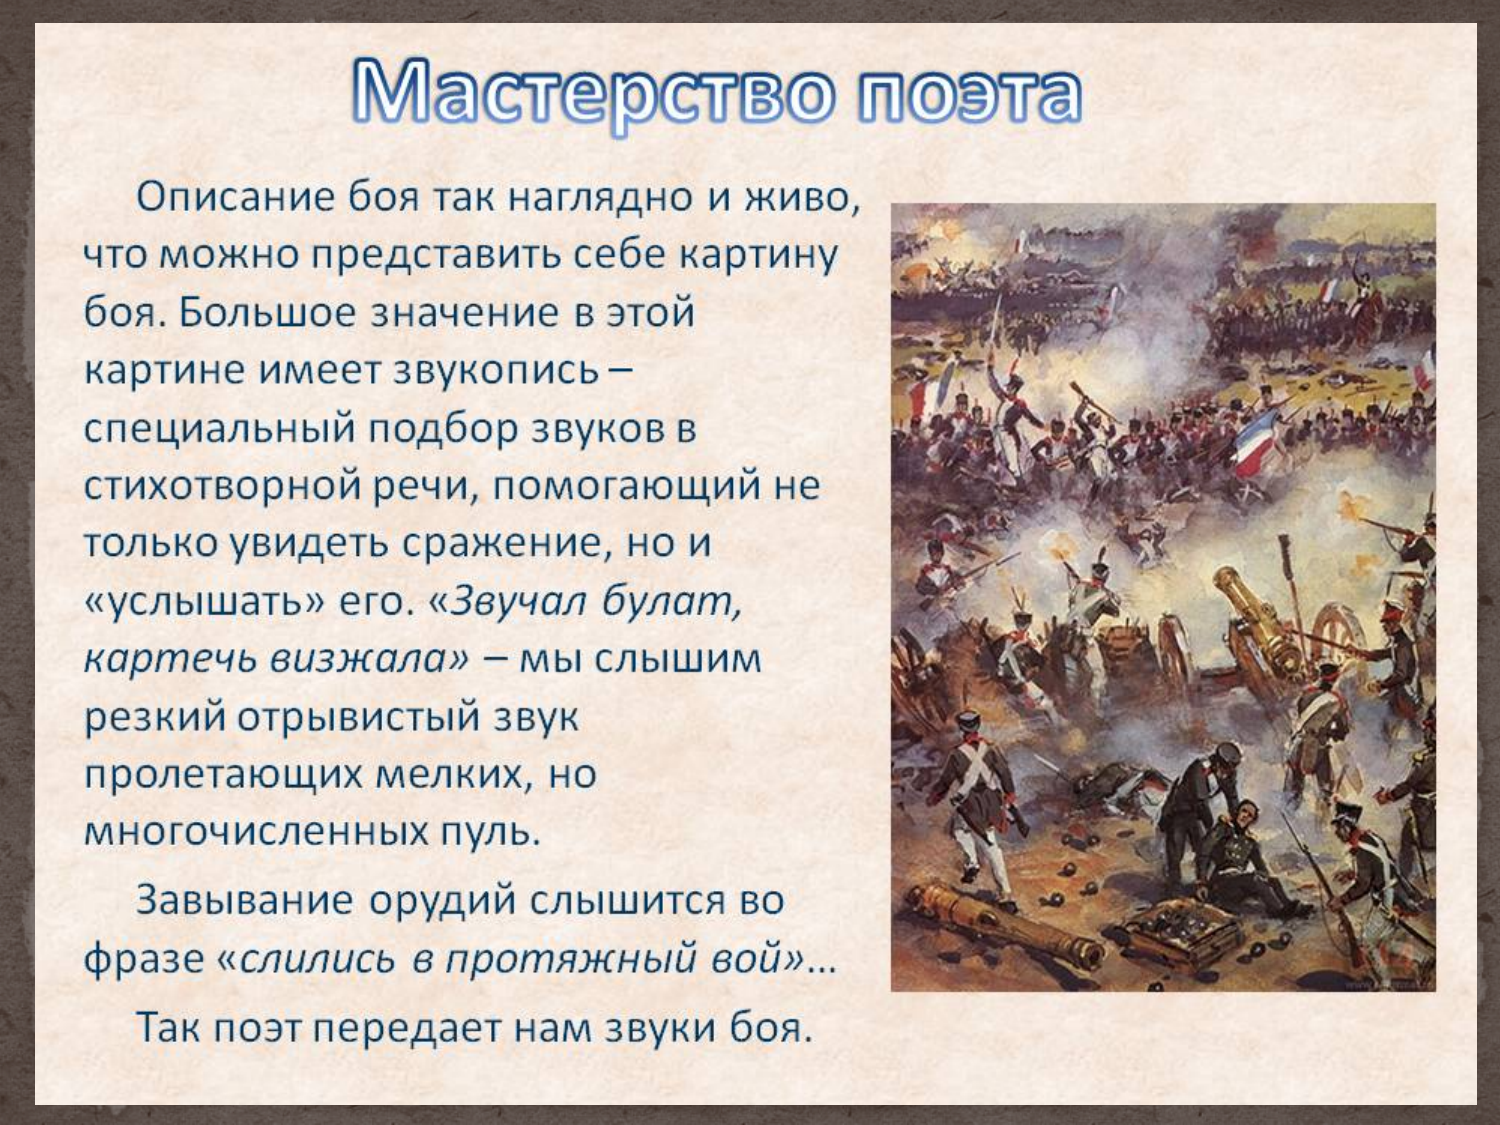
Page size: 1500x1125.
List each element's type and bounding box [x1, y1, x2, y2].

list [39, 27, 1474, 1100]
